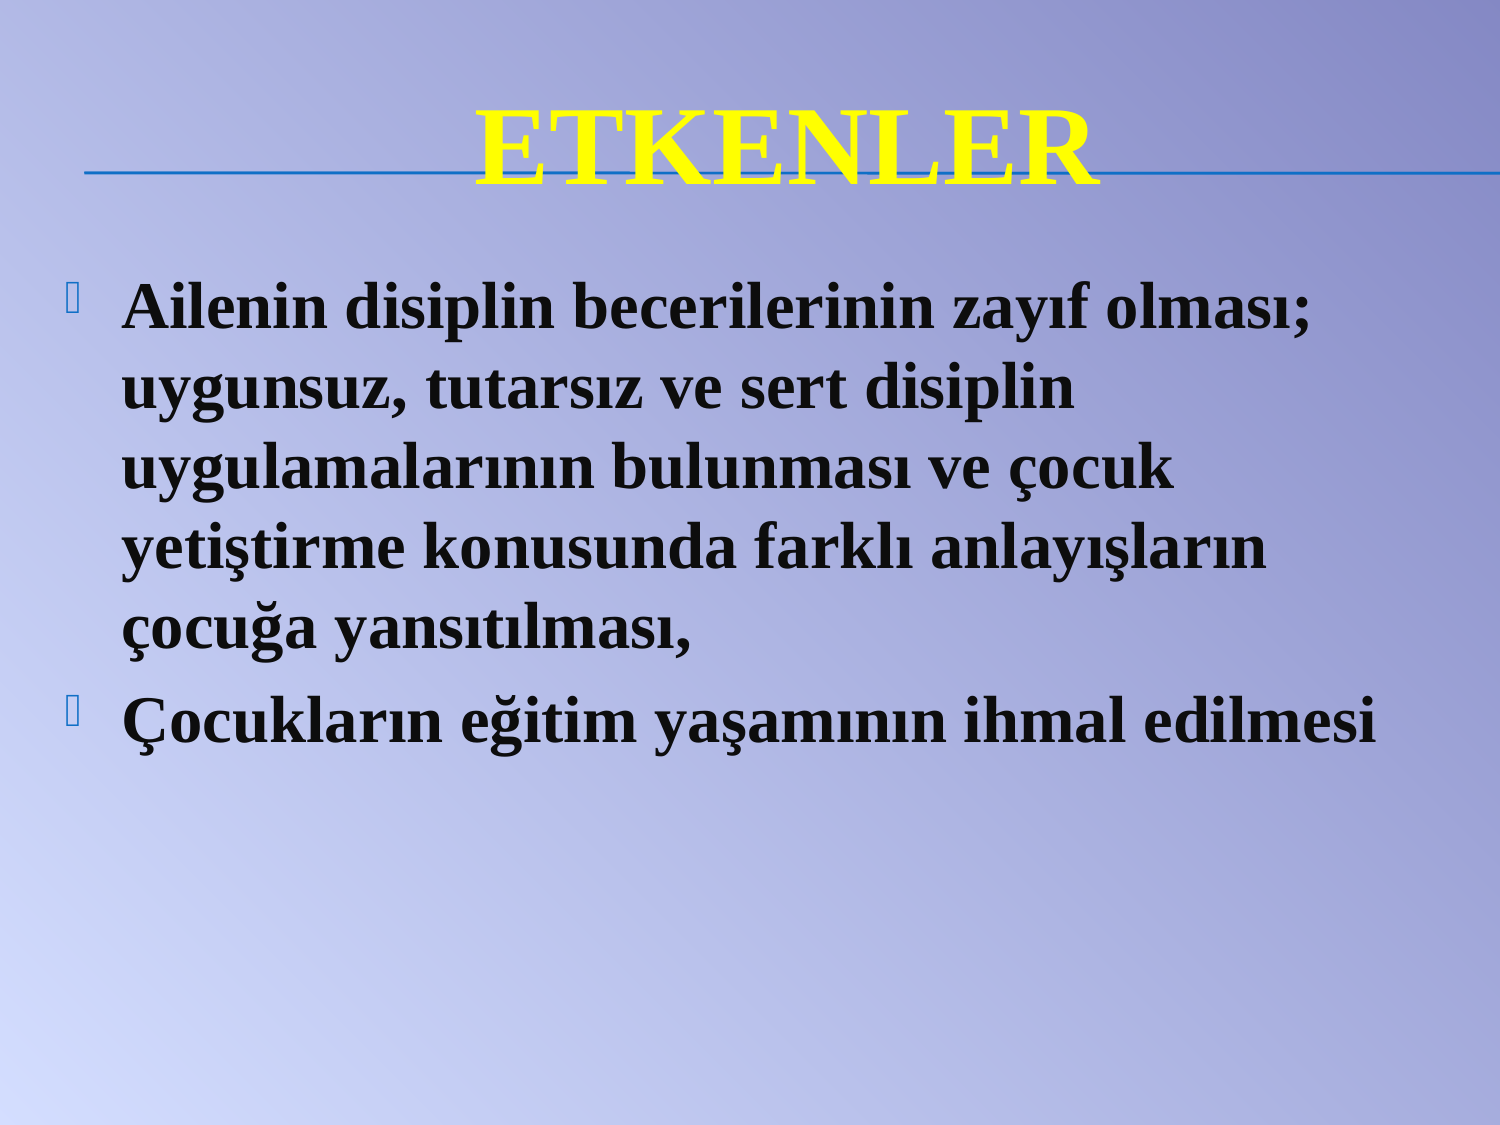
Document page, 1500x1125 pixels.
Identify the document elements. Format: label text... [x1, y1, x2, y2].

list Ailenin disiplin becerilerinin zayıf olması; uygunsuz, tutarsız ve sert disiplin uygulamalarının bulunması ve çocuk yetiştirme konusunda farklı anlayışların çocuğa yansıtılması, Çocukların eğitim yaşamının ihmal edilmesi [50, 254, 1475, 998]
title etkenler [75, 70, 1500, 208]
